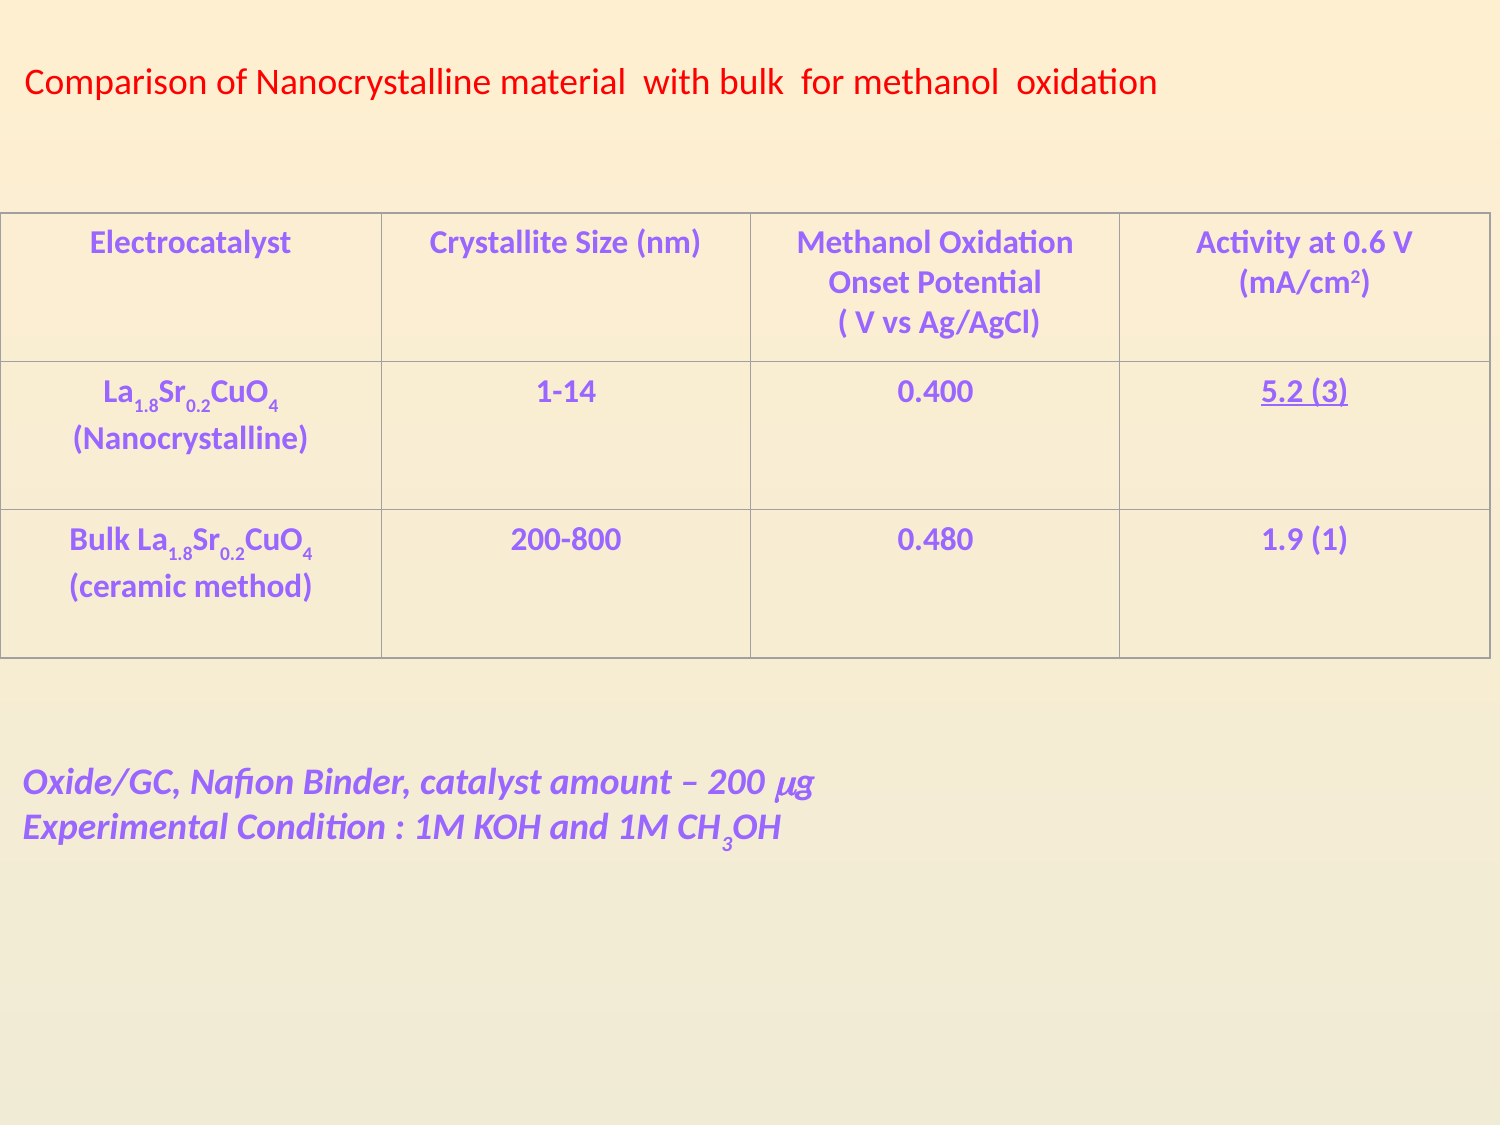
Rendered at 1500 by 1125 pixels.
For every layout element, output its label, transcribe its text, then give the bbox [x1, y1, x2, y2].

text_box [0, 212, 1491, 659]
text_box Oxide/GC, Nafion Binder, catalyst amount – 200 g Experimental Condition : 1M KOH and 1M CH3OH [7, 749, 1500, 863]
text_box Comparison of Nanocrystalline material with bulk for methanol oxidation [9, 49, 1480, 110]
